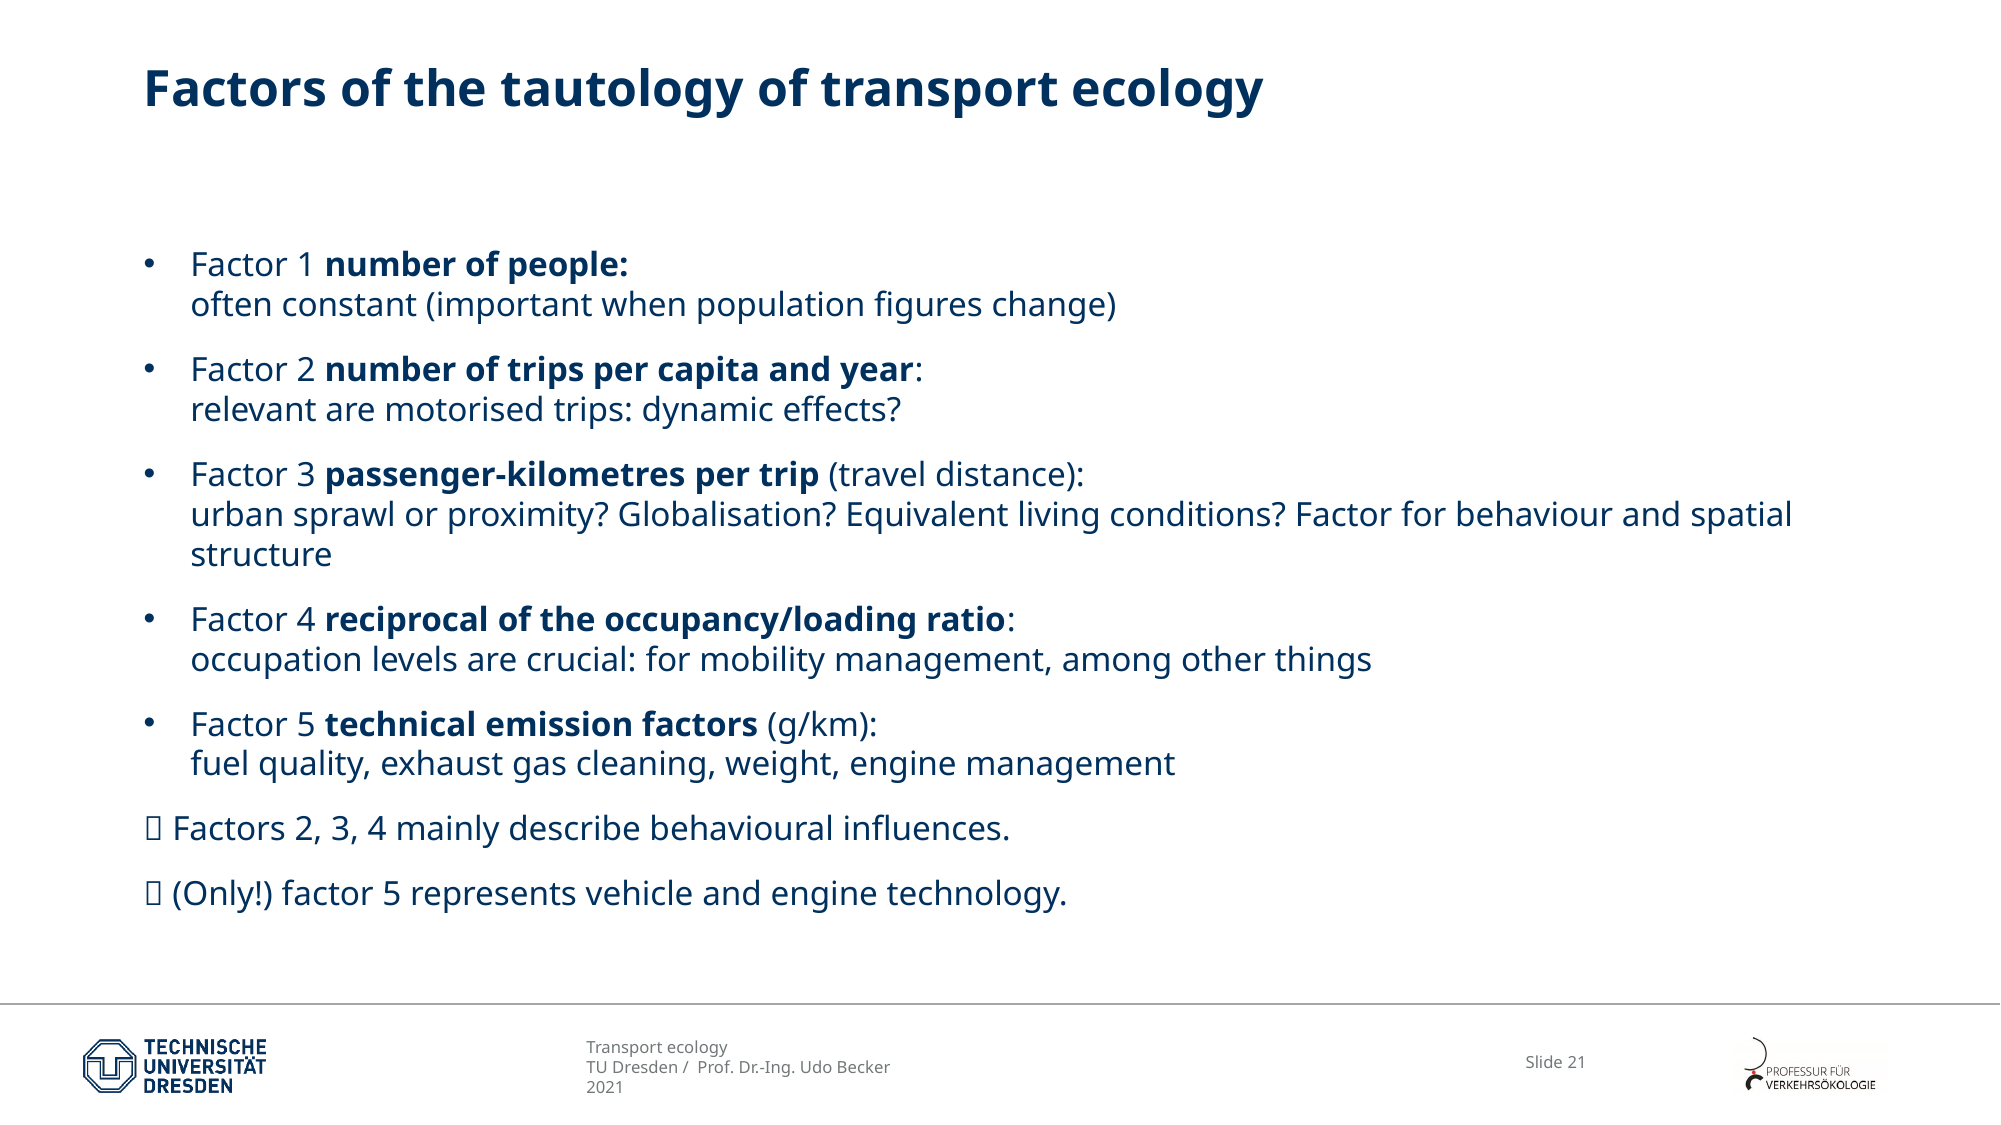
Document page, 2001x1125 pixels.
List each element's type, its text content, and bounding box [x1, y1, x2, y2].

list Factor 1 number of people: often constant (important when population figures change) Factor 2 number of trips per capita and year: relevant are motorised trips: dynamic effects? Factor 3 passenger-kilometres per trip (travel distance): urban sprawl or proximity? Globalisation? Equivalent living conditions? Factor for behaviour and spatial structure Factor 4 reciprocal of the occupancy/loading ratio: occupation levels are crucial: for mobility management, among other things Factor 5 technical emission factors (g/km): fuel quality, exhaust gas cleaning, weight, engine management  Factors 2, 3, 4 mainly describe behavioural influences.  (Only!) factor 5 represents vehicle and engine technology. [143, 243, 1880, 957]
title Factors of the tautology of transport ecology [143, 56, 1880, 169]
picture [83, 1039, 266, 1093]
picture [1733, 1037, 1889, 1093]
